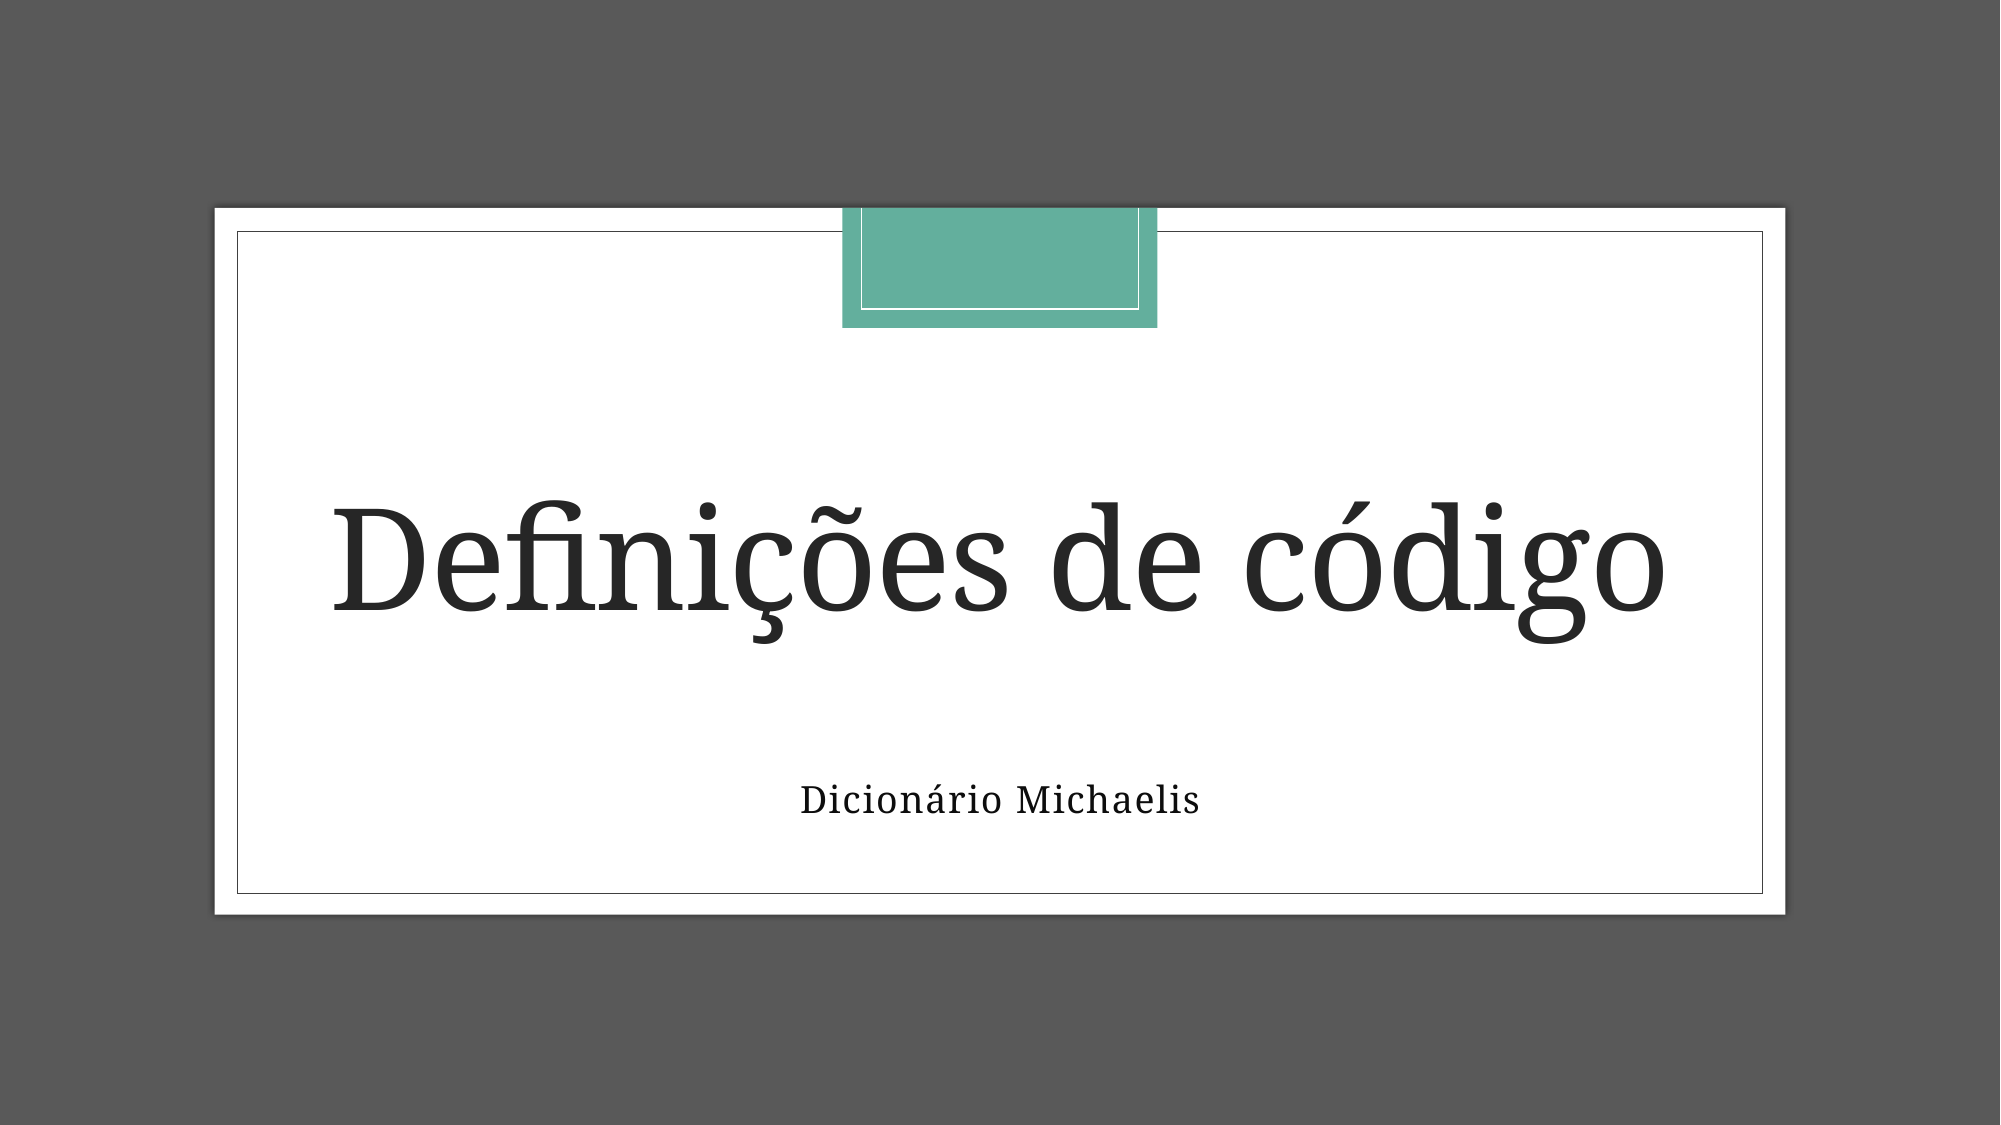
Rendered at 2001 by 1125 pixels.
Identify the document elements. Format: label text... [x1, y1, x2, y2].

title Definições de código [267, 368, 1733, 768]
subtitle Dicionário Michaelis [267, 768, 1734, 844]
